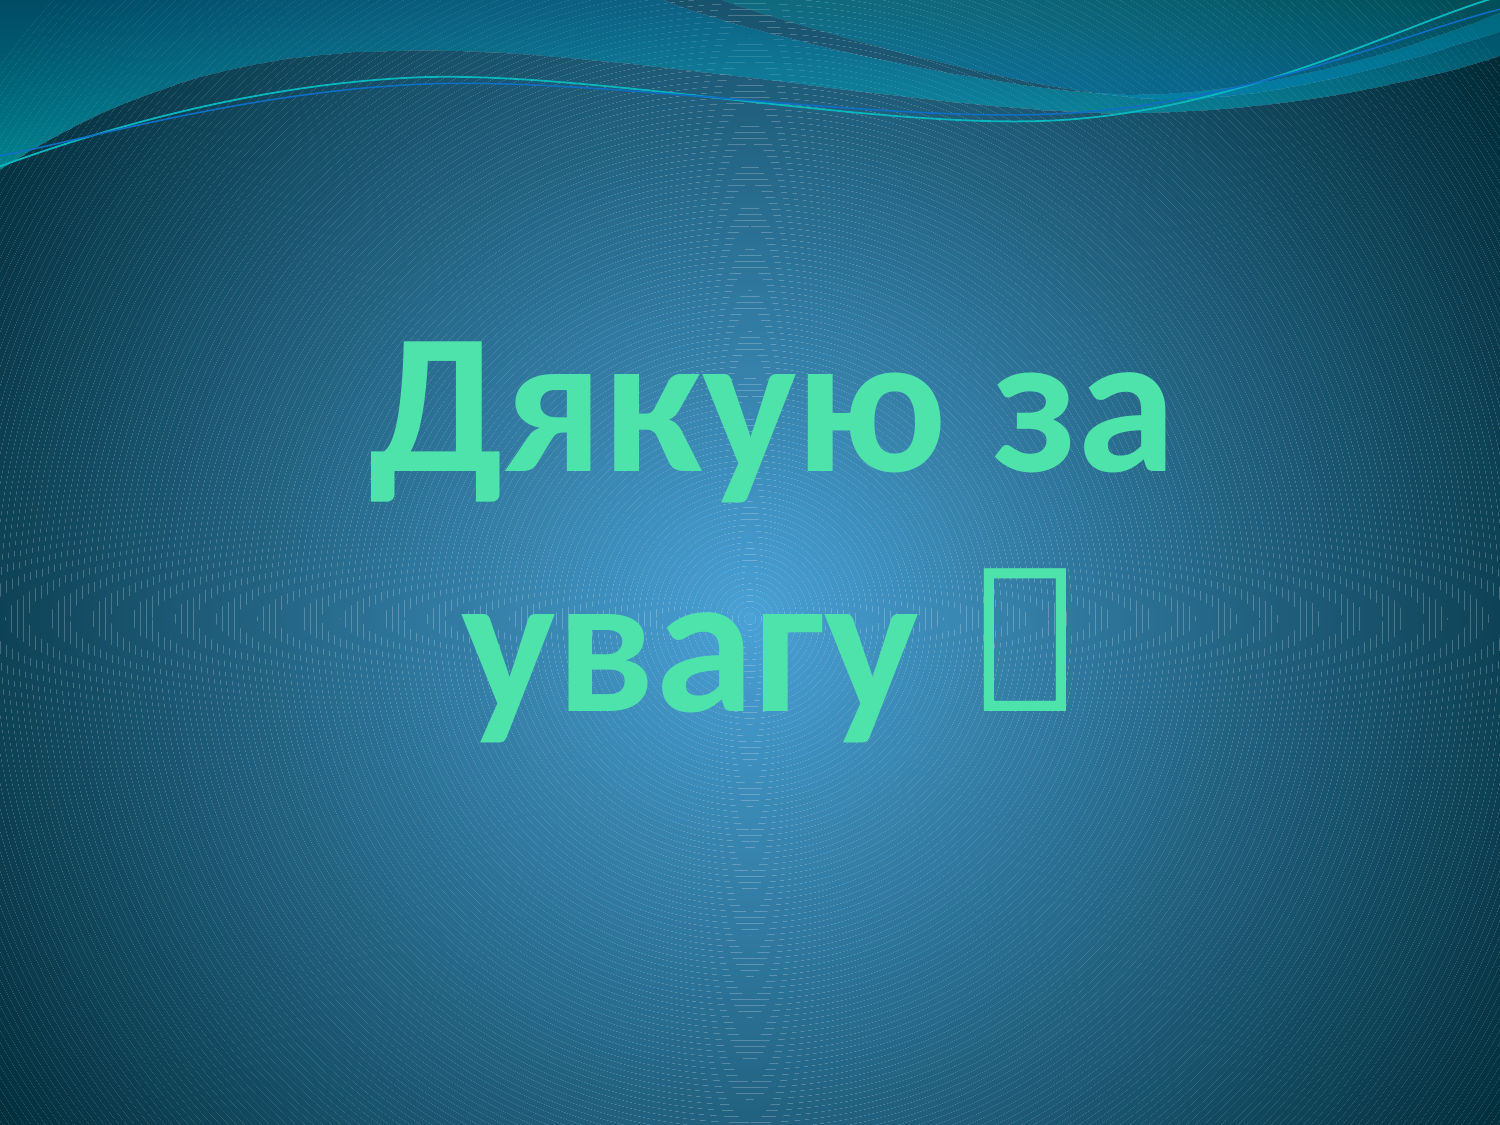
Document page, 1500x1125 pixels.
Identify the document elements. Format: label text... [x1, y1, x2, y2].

title Дякую за увагу  [135, 208, 1411, 752]
